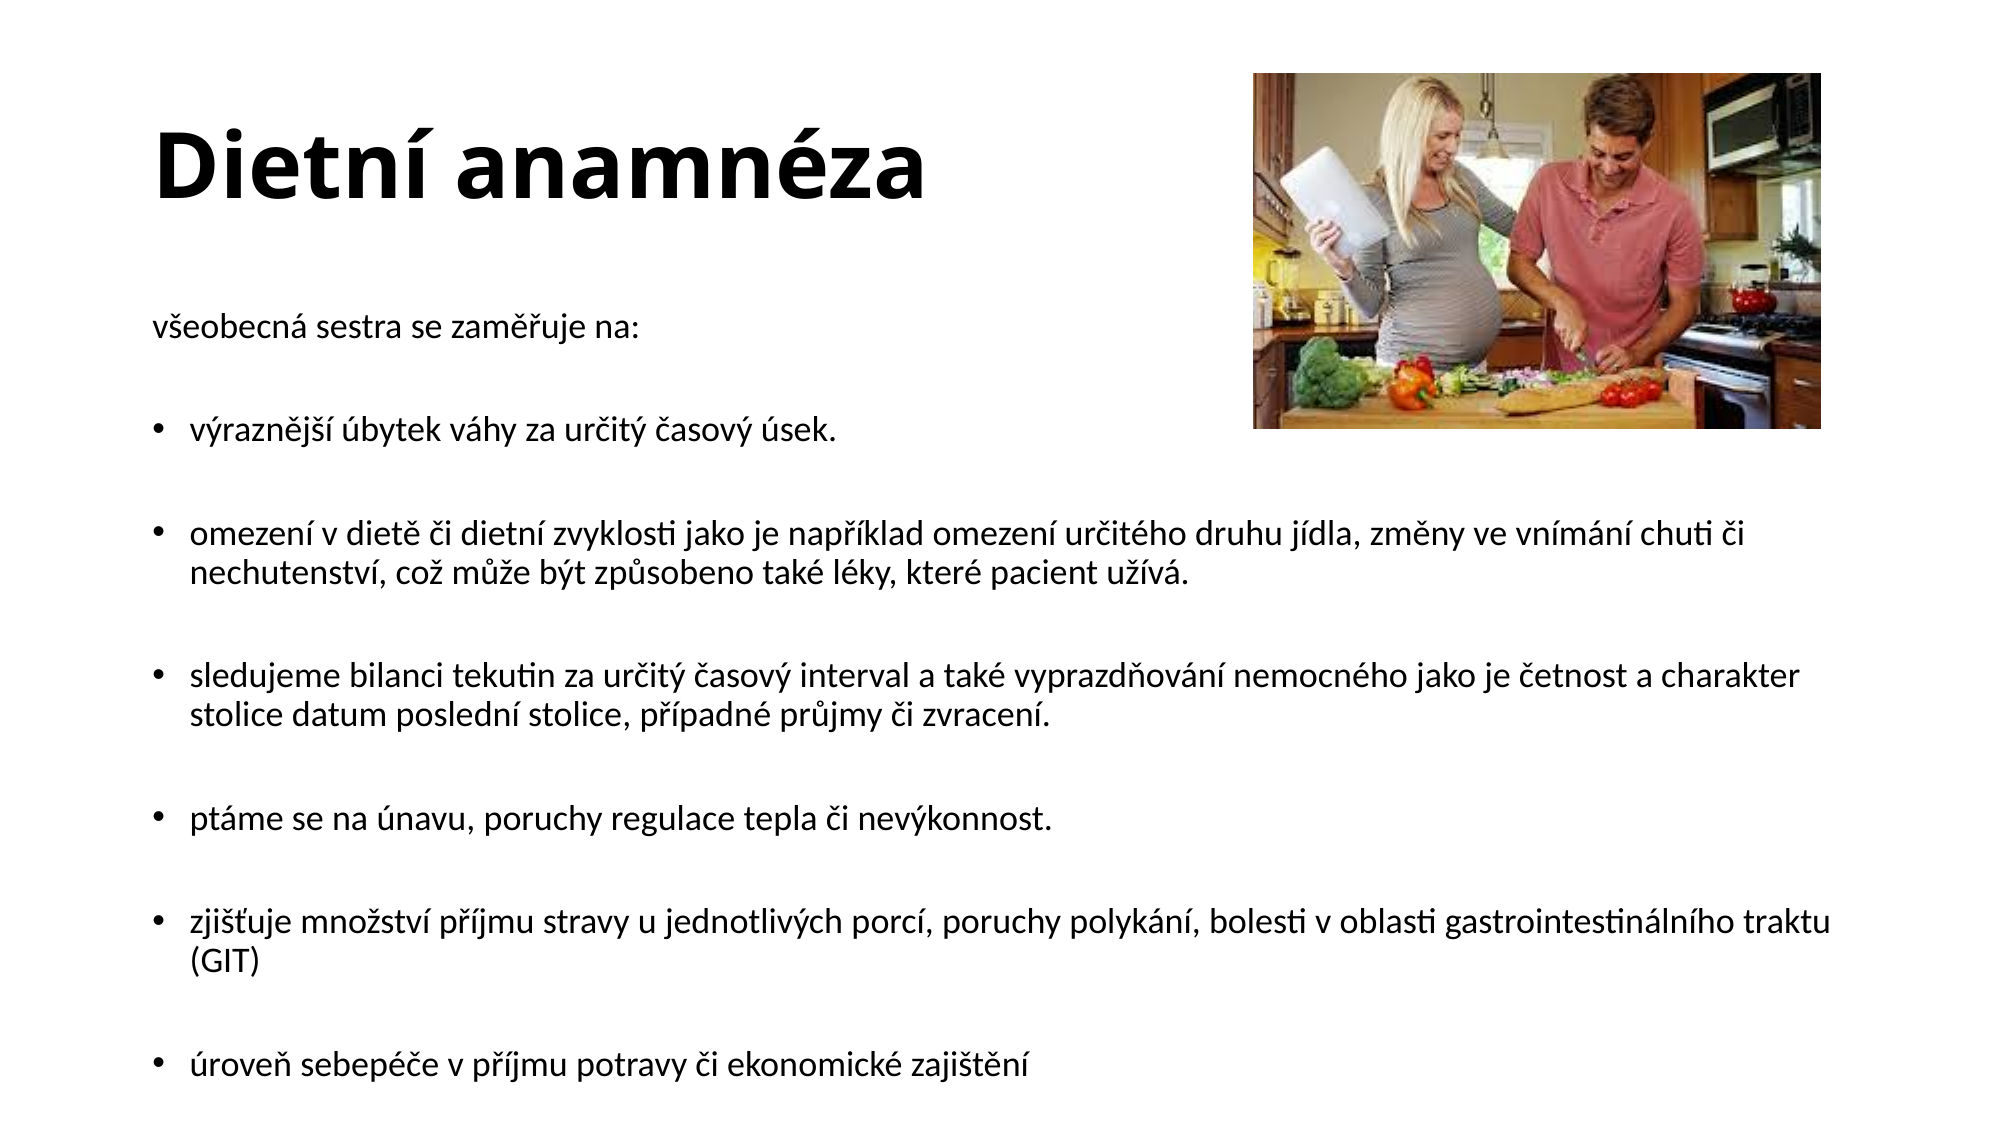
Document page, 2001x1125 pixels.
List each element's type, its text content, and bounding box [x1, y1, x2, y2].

title Dietní anamnéza [137, 59, 1863, 278]
picture [1253, 73, 1821, 429]
list všeobecná sestra se zaměřuje na: výraznější úbytek váhy za určitý časový úsek. omezení v dietě či dietní zvyklosti jako je například omezení určitého druhu jídla, změny ve vnímání chuti či nechutenství, což může být způsobeno také léky, které pacient užívá. sledujeme bilanci tekutin za určitý časový interval a také vyprazdňování nemocného jako je četnost a charakter stolice datum poslední stolice, případné průjmy či zvracení. ptáme se na únavu, poruchy regulace tepla či nevýkonnost. zjišťuje množství příjmu stravy u jednotlivých porcí, poruchy polykání, bolesti v oblasti gastrointestinálního traktu (GIT) úroveň sebepéče v příjmu potravy či ekonomické zajištění [137, 299, 1863, 1100]
